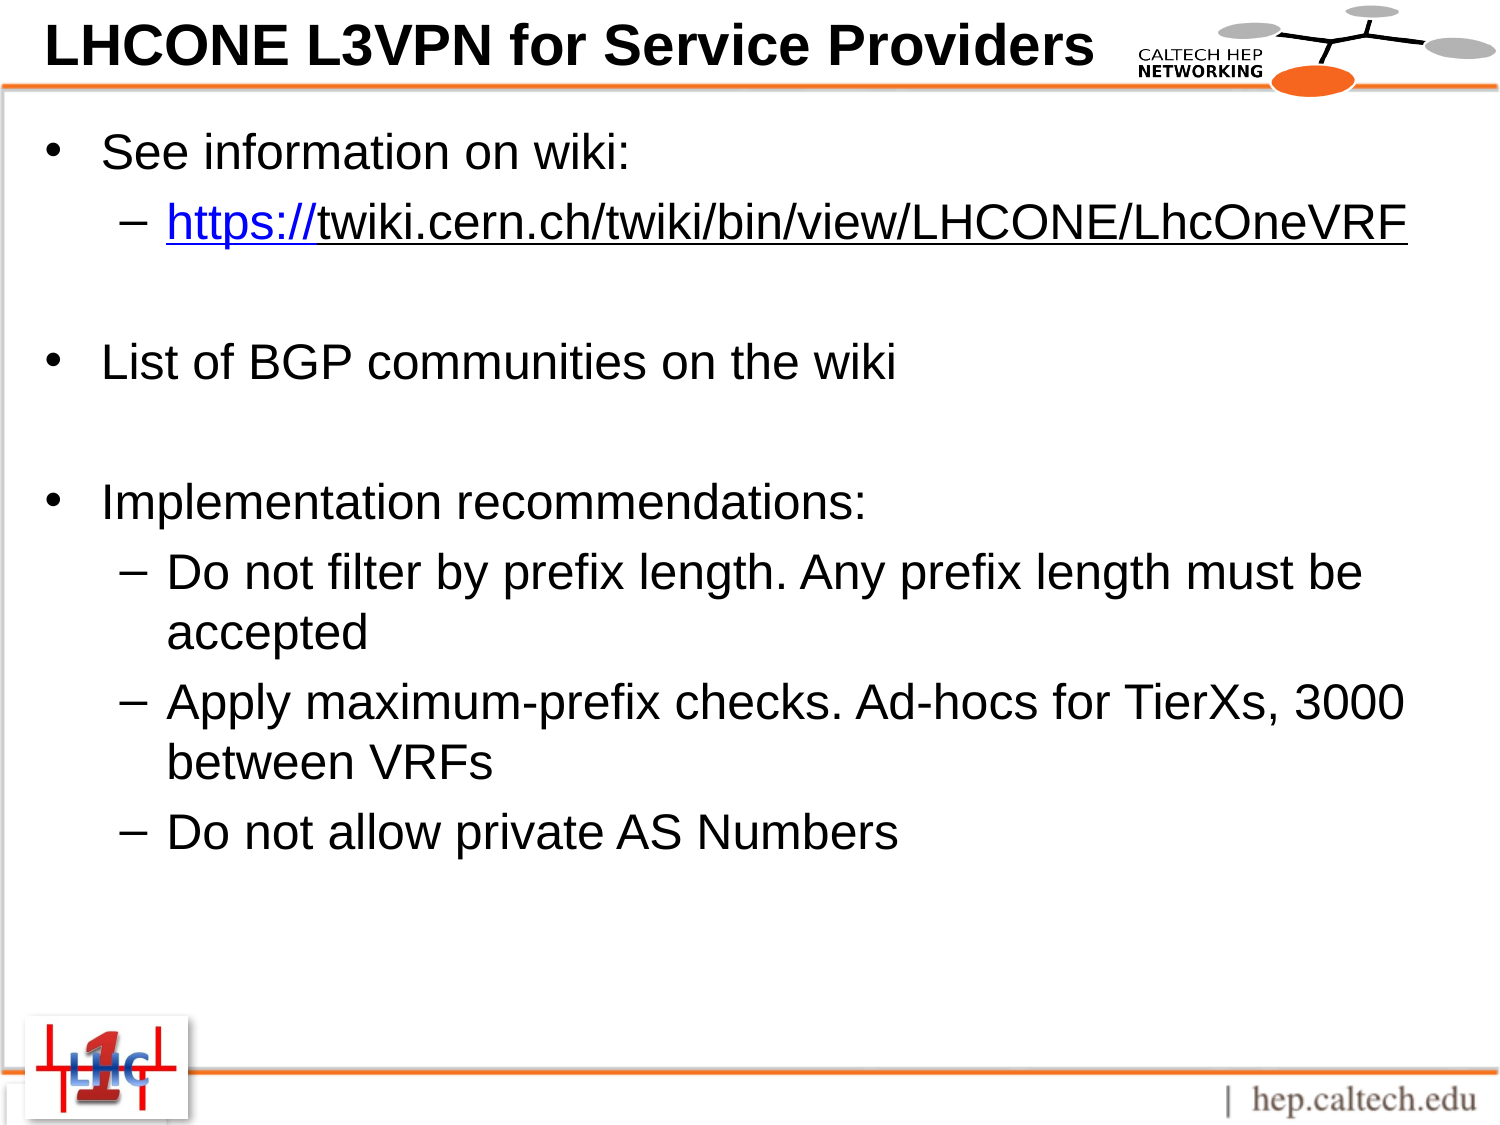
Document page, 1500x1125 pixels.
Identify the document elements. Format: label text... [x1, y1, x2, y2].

list See information on wiki: https://twiki.cern.ch/twiki/bin/view/LHCONE/LhcOneVRF List of BGP communities on the wiki Implementation recommendations: Do not filter by prefix length. Any prefix length must be accepted Apply maximum-prefix checks. Ad-hocs for TierXs, 3000 between VRFs Do not allow private AS Numbers [29, 112, 1455, 1017]
picture [0, 0, 1500, 1125]
title LHCONE L3VPN for Service Providers [29, 5, 1278, 80]
